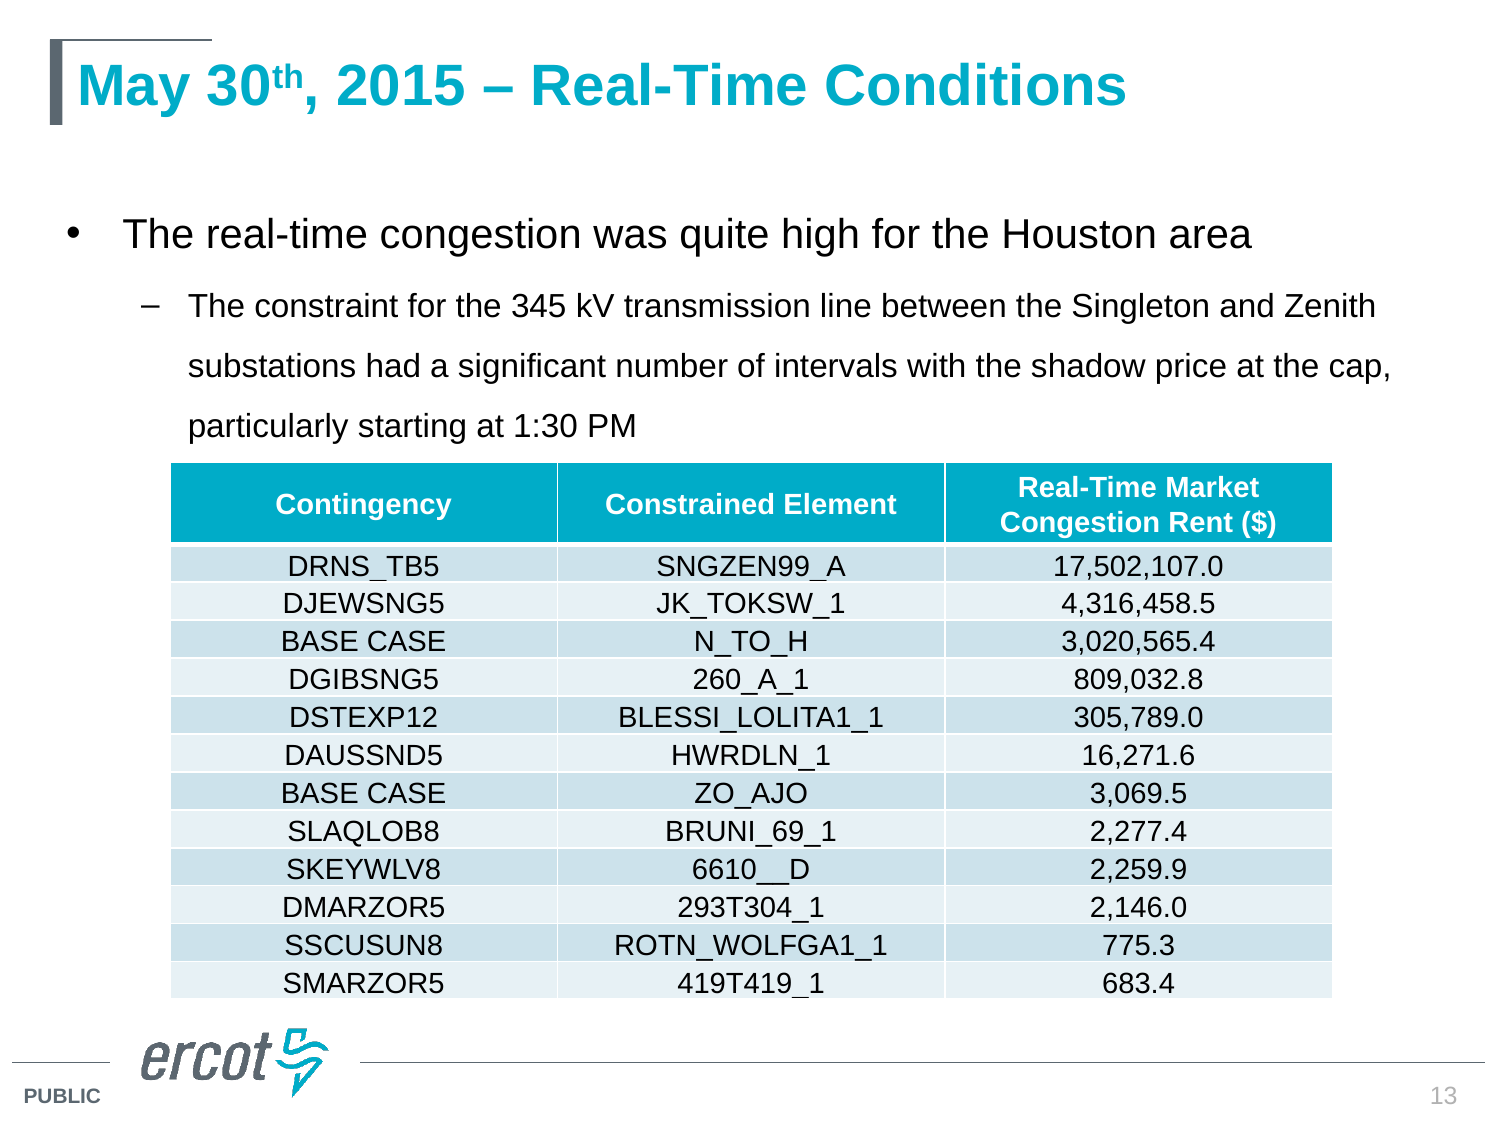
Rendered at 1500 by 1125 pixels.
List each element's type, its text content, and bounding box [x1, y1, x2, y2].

table_cell DMARZOR5 [171, 886, 557, 923]
table_cell 260_A_1 [558, 659, 944, 695]
table_cell 4,316,458.5 [946, 583, 1332, 619]
title May 30th, 2015 – Real-Time Conditions [62, 39, 1450, 125]
table_cell 2,259.9 [946, 849, 1332, 885]
table_cell SMARZOR5 [171, 962, 557, 998]
table_cell SNGZEN99_A [558, 547, 944, 581]
slide_number 13 [1400, 1076, 1488, 1113]
table_cell 2,277.4 [946, 811, 1332, 847]
table_cell 2,146.0 [946, 886, 1332, 923]
table_cell 683.4 [946, 962, 1332, 998]
table_cell 419T419_1 [558, 962, 944, 998]
table_cell 17,502,107.0 [946, 547, 1332, 581]
table_cell ROTN_WOLFGA1_1 [558, 924, 944, 961]
table_cell HWRDLN_1 [558, 735, 944, 771]
table_cell DAUSSND5 [171, 735, 557, 771]
table_cell DJEWSNG5 [171, 583, 557, 619]
table_cell SKEYWLV8 [171, 849, 557, 885]
table_cell DRNS_TB5 [171, 547, 557, 581]
table_cell ZO_AJO [558, 773, 944, 809]
table_cell JK_TOKSW_1 [558, 583, 944, 619]
table_cell BLESSI_LOLITA1_1 [558, 697, 944, 733]
list The real-time congestion was quite high for the Houston area The constraint for the 345 kV transmission line between the Singleton and Zenith substations had a significant number of intervals with the shadow price at the cap, particularly starting at 1:30 PM [51, 174, 1452, 975]
table_cell 775.3 [946, 924, 1332, 961]
table_header Real-Time Market Congestion Rent ($) [946, 463, 1332, 542]
table_cell 3,020,565.4 [946, 621, 1332, 657]
table_cell N_TO_H [558, 621, 944, 657]
table_cell 293T304_1 [558, 886, 944, 923]
table_cell 809,032.8 [946, 659, 1332, 695]
table_cell 3,069.5 [946, 773, 1332, 809]
table_cell SSCUSUN8 [171, 924, 557, 961]
picture [137, 1024, 332, 1100]
table_cell 305,789.0 [946, 697, 1332, 733]
table_cell DGIBSNG5 [171, 659, 557, 695]
table_cell BASE CASE [171, 621, 557, 657]
table_cell 16,271.6 [946, 735, 1332, 771]
table_header Constrained Element [558, 463, 944, 542]
table_cell DSTEXP12 [171, 697, 557, 733]
table_cell BASE CASE [171, 773, 557, 809]
table_cell BRUNI_69_1 [558, 811, 944, 847]
table_header Contingency [171, 463, 557, 542]
table_cell 6610__D [558, 849, 944, 885]
table_cell SLAQLOB8 [171, 811, 557, 847]
